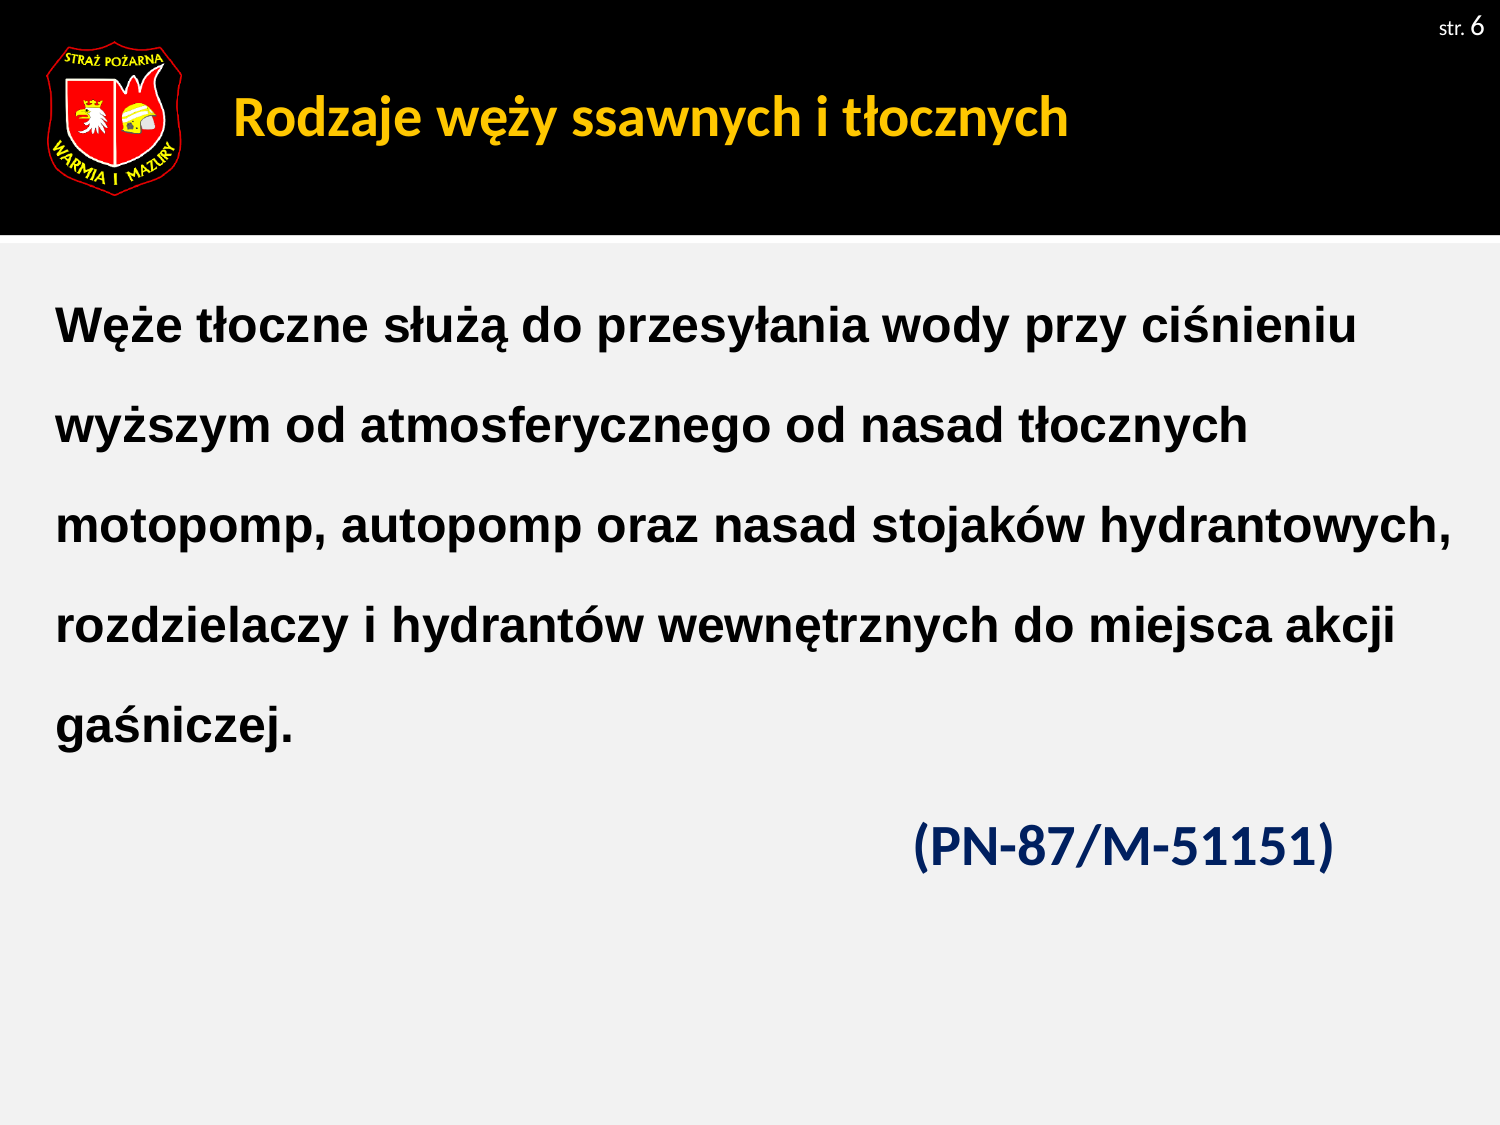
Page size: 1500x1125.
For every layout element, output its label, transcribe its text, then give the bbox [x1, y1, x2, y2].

text_box Rodzaje węży ssawnych i tłocznych [218, 40, 1388, 185]
picture [46, 41, 182, 196]
slide_number str. 6 [1404, 0, 1500, 41]
list Węże tłoczne służą do przesyłania wody przy ciśnieniu wyższym od atmosferycznego od nasad tłocznych motopomp, autopomp oraz nasad stojaków hydrantowych, rozdzielaczy i hydrantów wewnętrznych do miejsca akcji gaśniczej. [46, 247, 1475, 1023]
